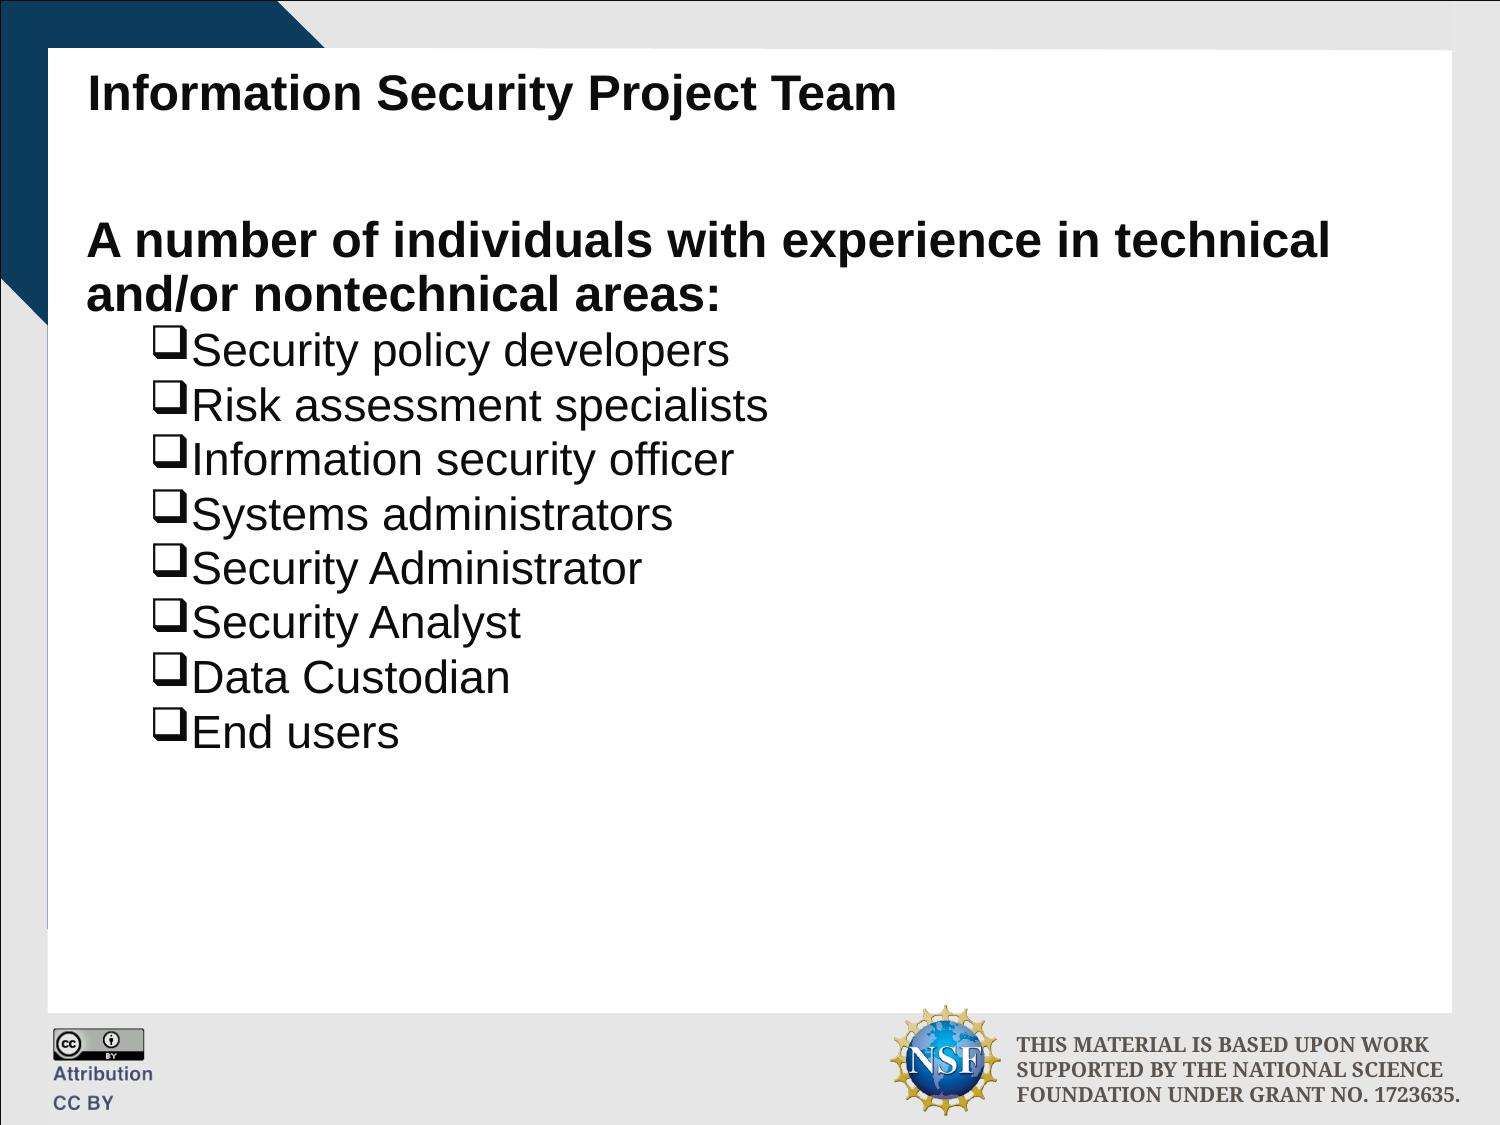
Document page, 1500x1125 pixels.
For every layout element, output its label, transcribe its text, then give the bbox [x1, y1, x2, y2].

picture [47, 1021, 159, 1117]
picture [888, 1002, 1002, 1117]
title Information Security Project Team [72, 59, 1428, 206]
list A number of individuals with experience in technical and/or nontechnical areas: Security policy developers Risk assessment specialists Information security officer Systems administrators Security Administrator Security Analyst Data Custodian End users [71, 206, 1428, 1002]
